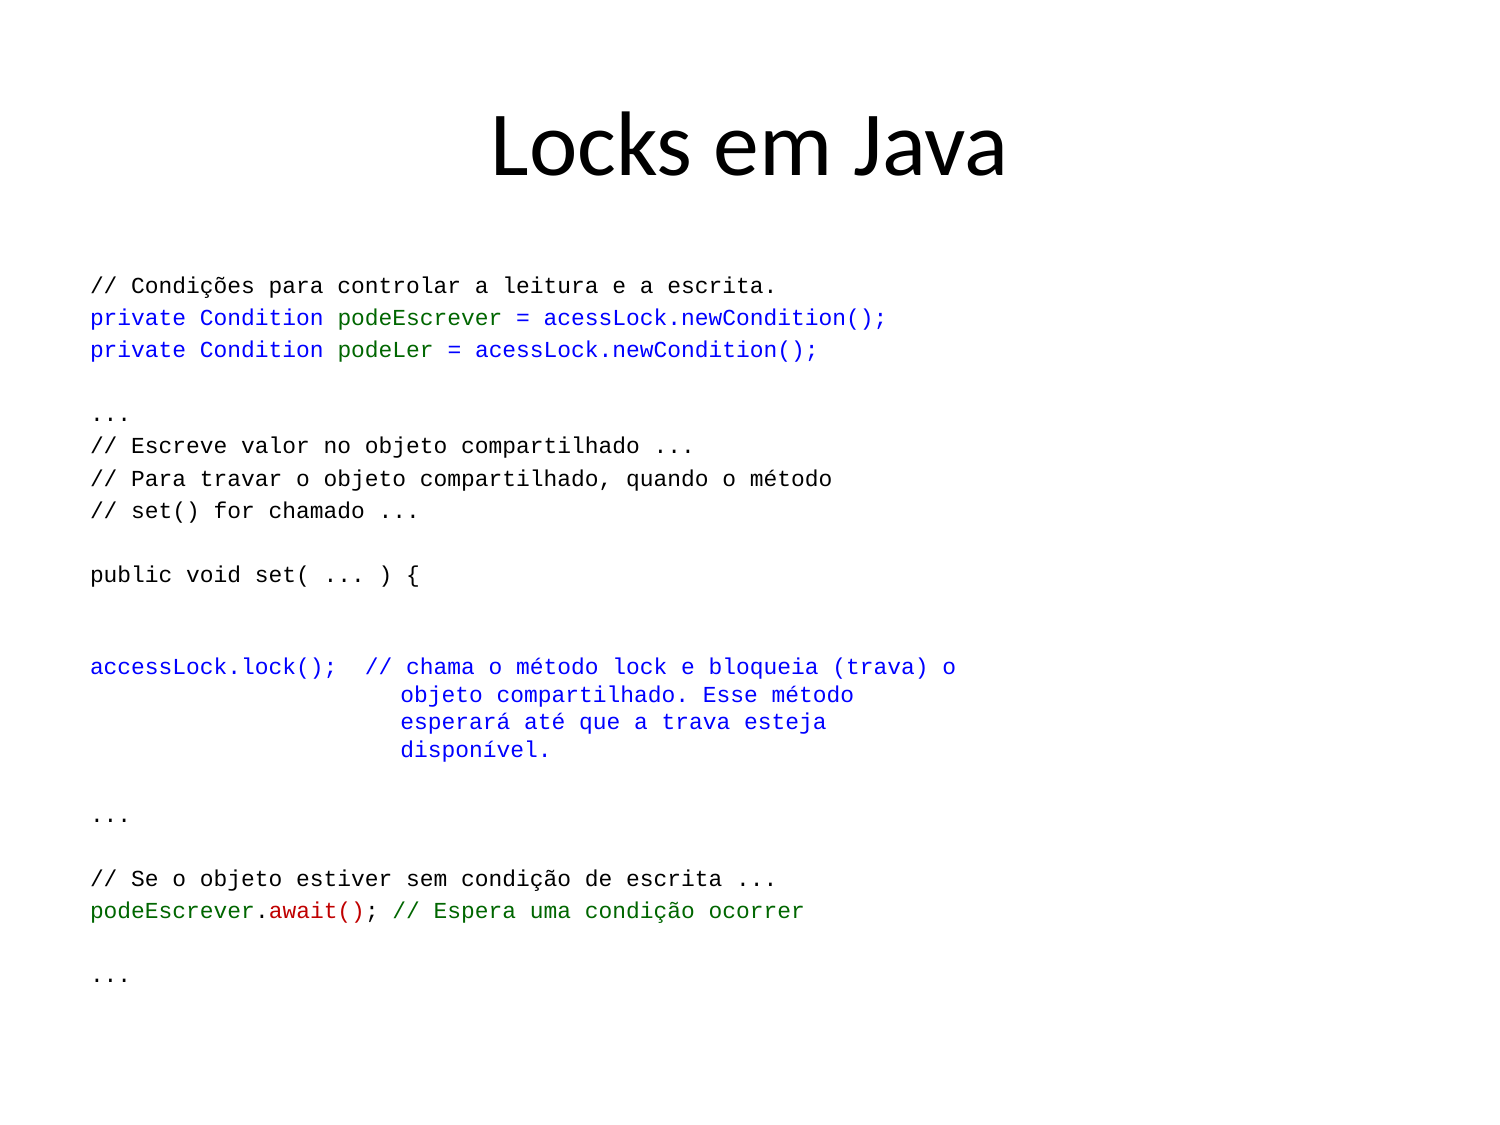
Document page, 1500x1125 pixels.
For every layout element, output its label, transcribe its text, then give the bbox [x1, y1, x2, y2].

title Locks em Java [74, 44, 1426, 233]
list // Condições para controlar a leitura e a escrita. private Condition podeEscrever = acessLock.newCondition(); private Condition podeLer = acessLock.newCondition(); ... // Escreve valor no objeto compartilhado ... // Para travar o objeto compartilhado, quando o método // set() for chamado ... public void set( ... ) { accessLock.lock(); // chama o método lock e bloqueia (trava) o objeto compartilhado. Esse método esperará até que a trava esteja disponível. ... // Se o objeto estiver sem condição de escrita ... podeEscrever.await(); // Espera uma condição ocorrer ... [74, 262, 1426, 1006]
